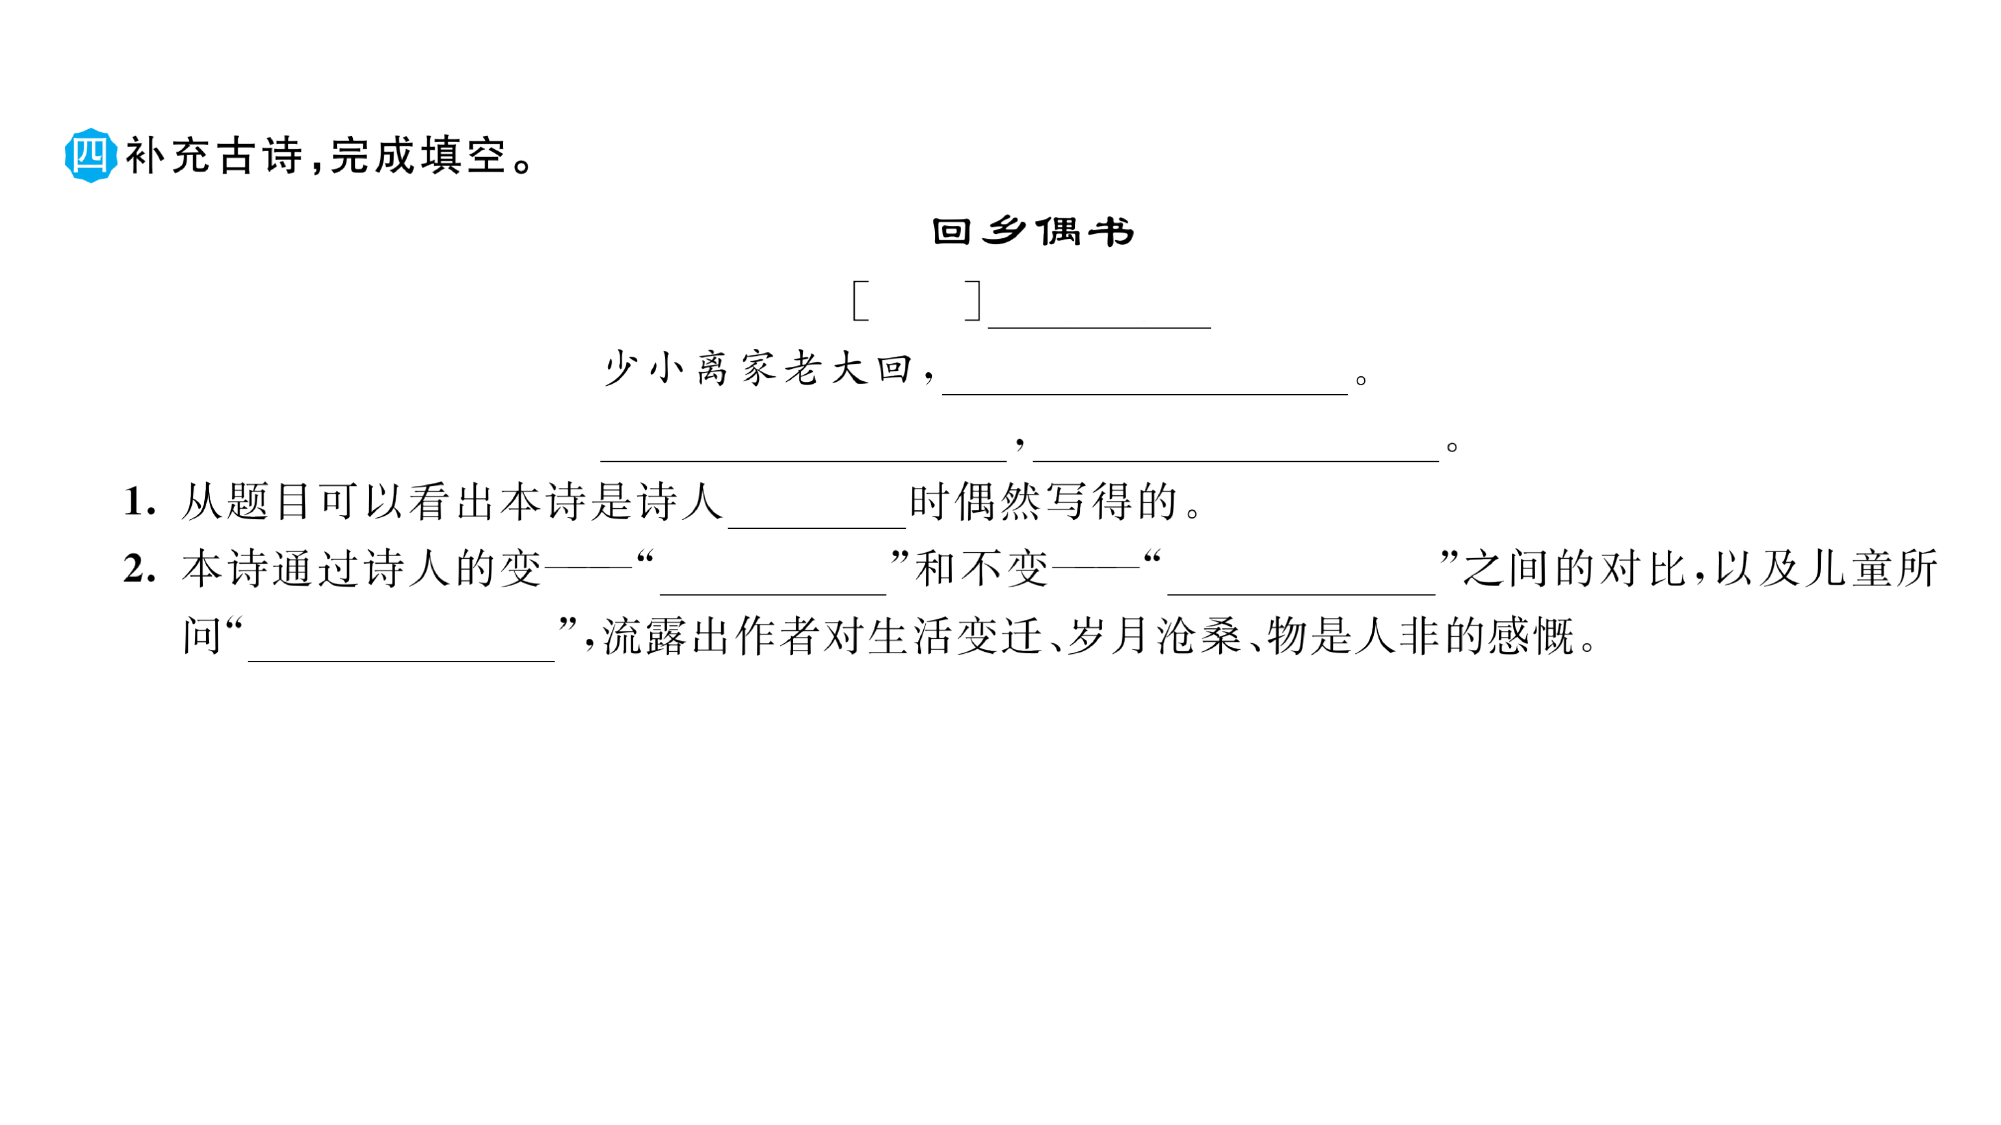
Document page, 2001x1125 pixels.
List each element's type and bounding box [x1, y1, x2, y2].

picture [60, 117, 1952, 669]
